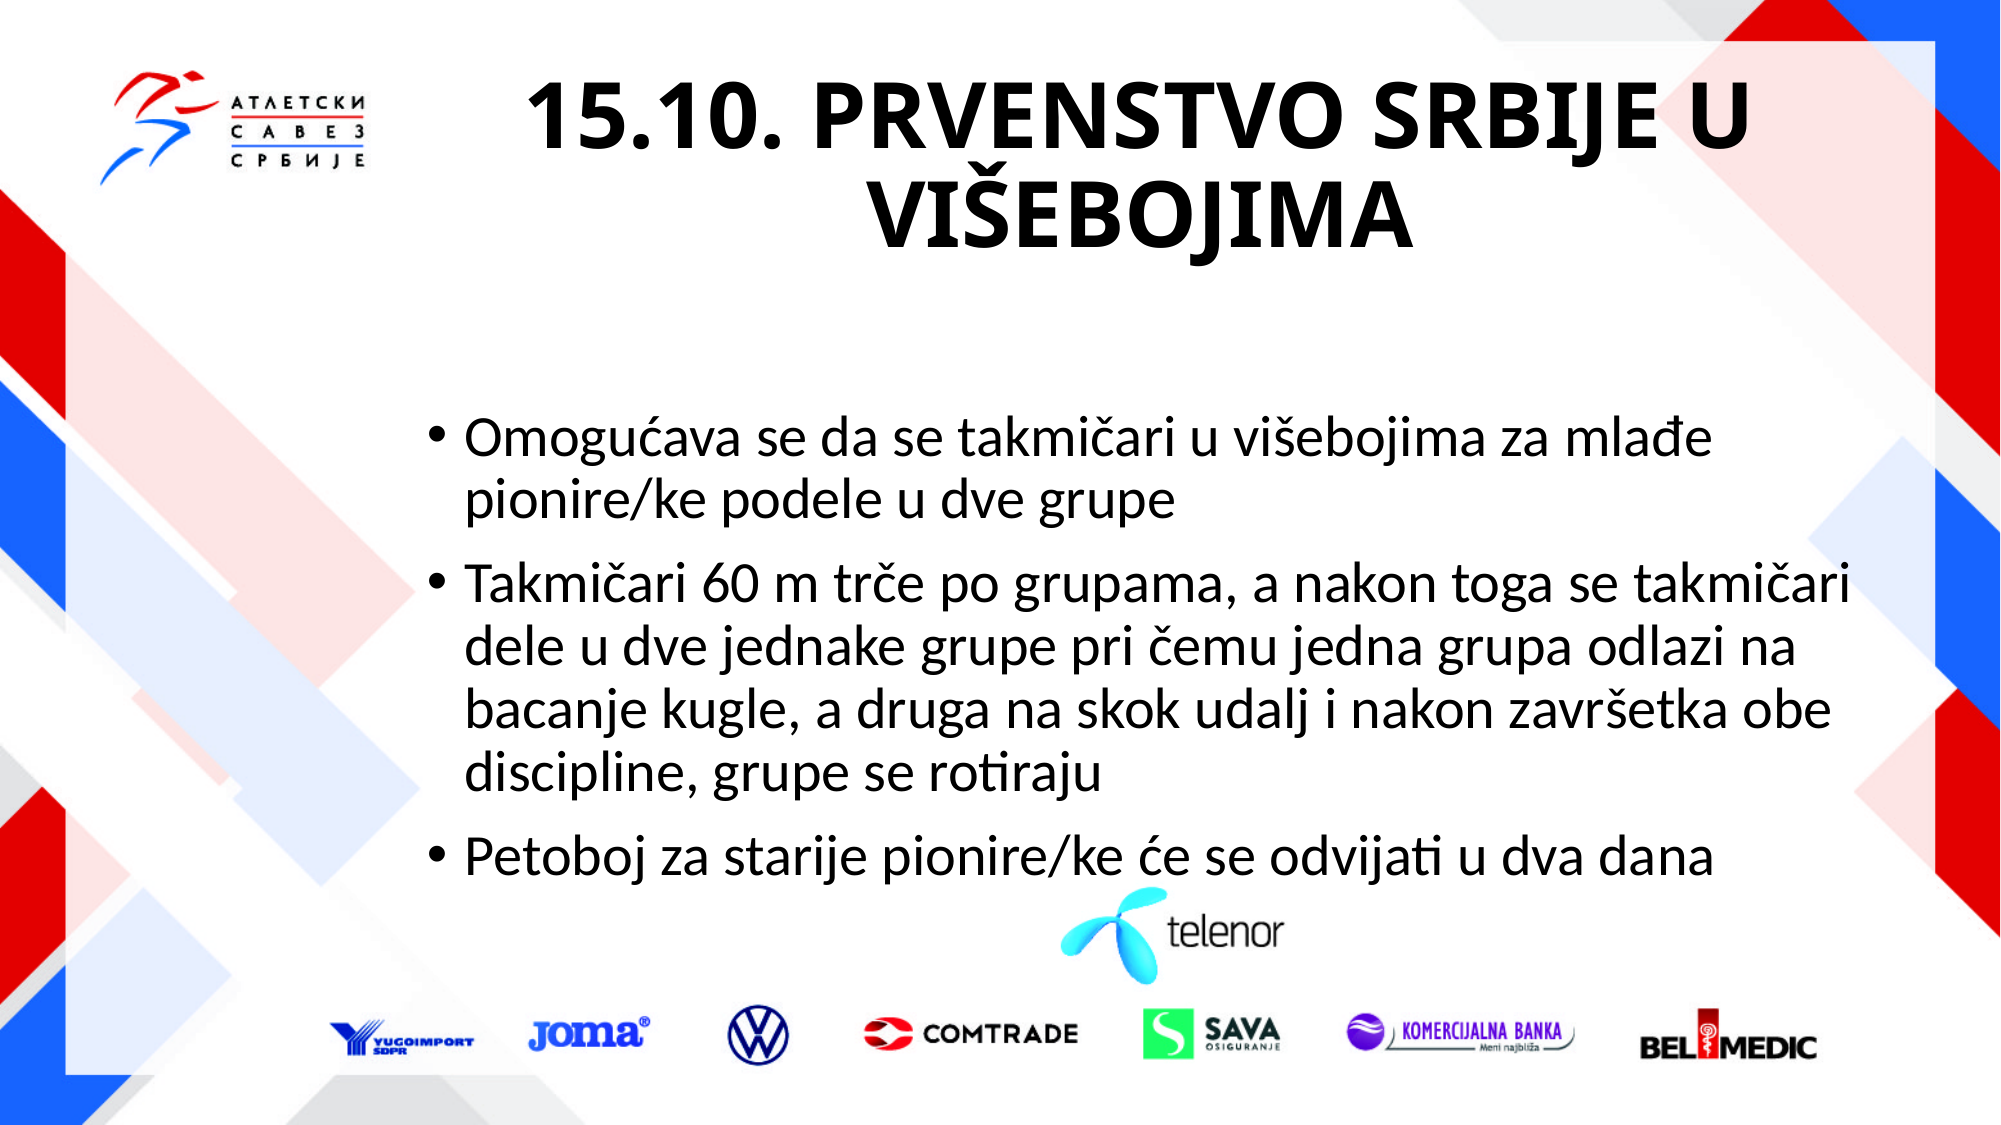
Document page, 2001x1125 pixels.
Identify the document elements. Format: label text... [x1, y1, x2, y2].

picture [0, 0, 2001, 1125]
list Omogućava se da se takmičari u višebojima za mlađe pionire/ke podele u dve grupe Takmičari 60 m trče po grupama, a nakon toga se takmičari dele u dve jednake grupe pri čemu jedna grupa odlazi na bacanje kugle, a druga na skok udalj i nakon završetka obe discipline, grupe se rotiraju Petoboj za starije pionire/ke će se odvijati u dva dana [411, 398, 1869, 1014]
title 15.10. PRVENSTVO SRBIJE U VIŠEBOJIMA [411, 60, 1869, 278]
